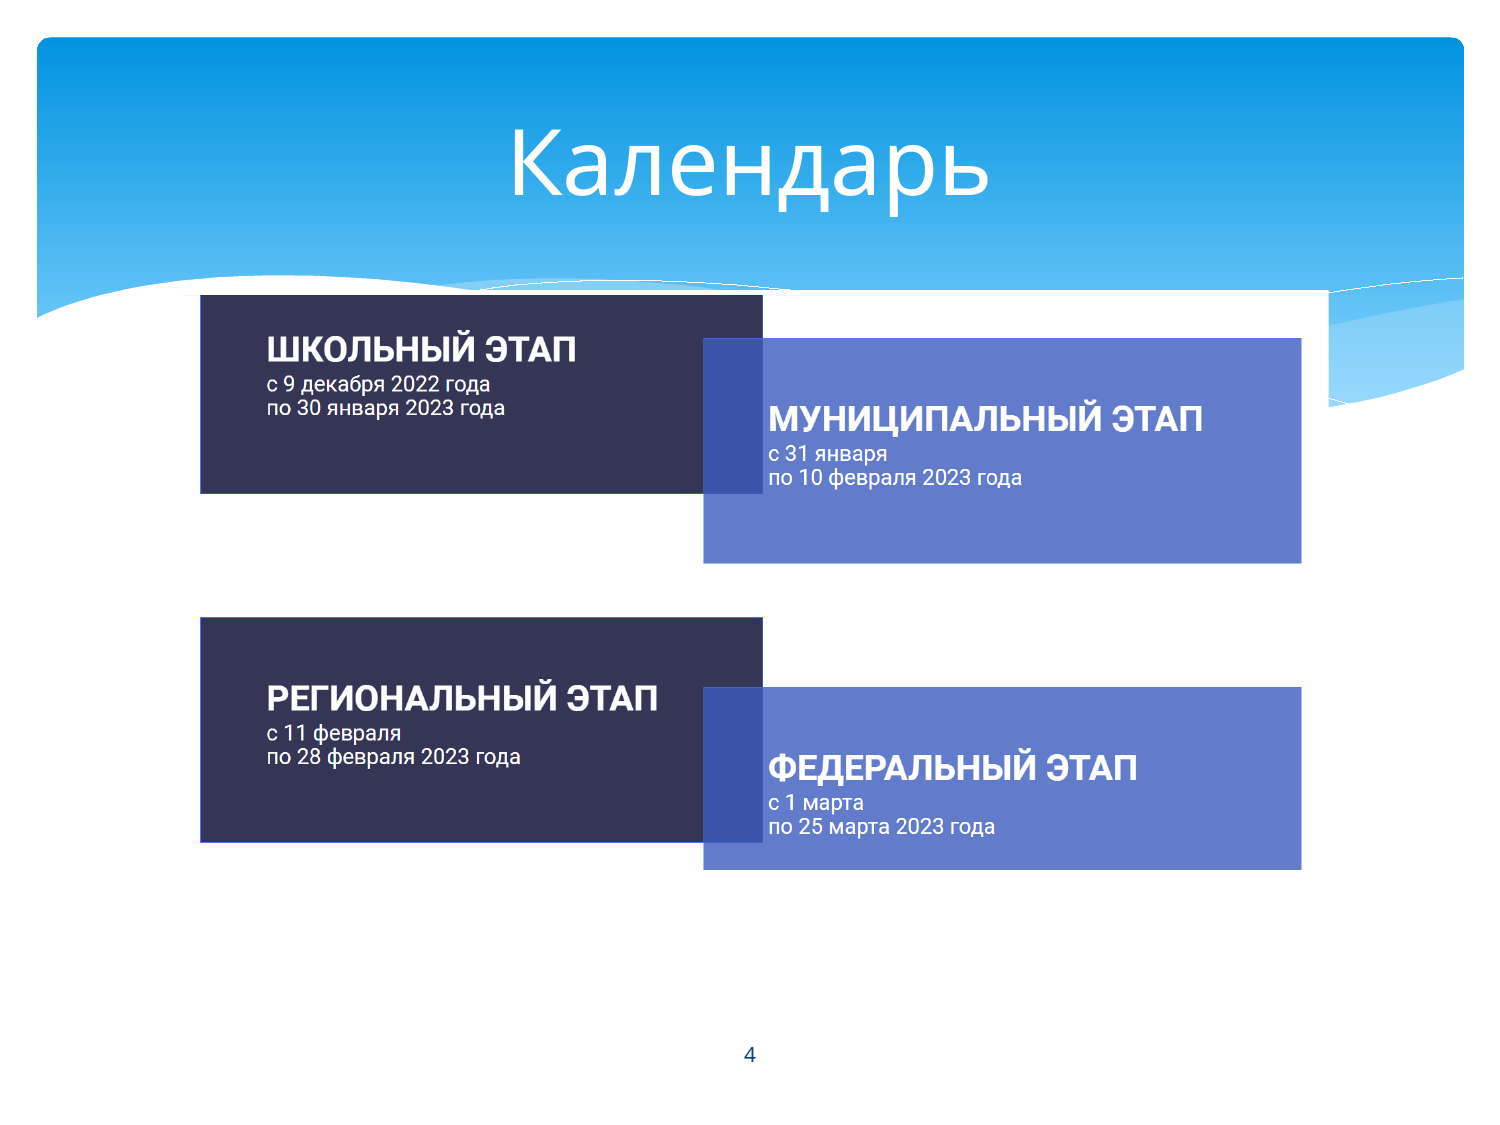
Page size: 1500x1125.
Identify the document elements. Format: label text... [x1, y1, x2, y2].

title Календарь [75, 55, 1425, 261]
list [182, 290, 1329, 870]
slide_number 4 [654, 1025, 846, 1086]
